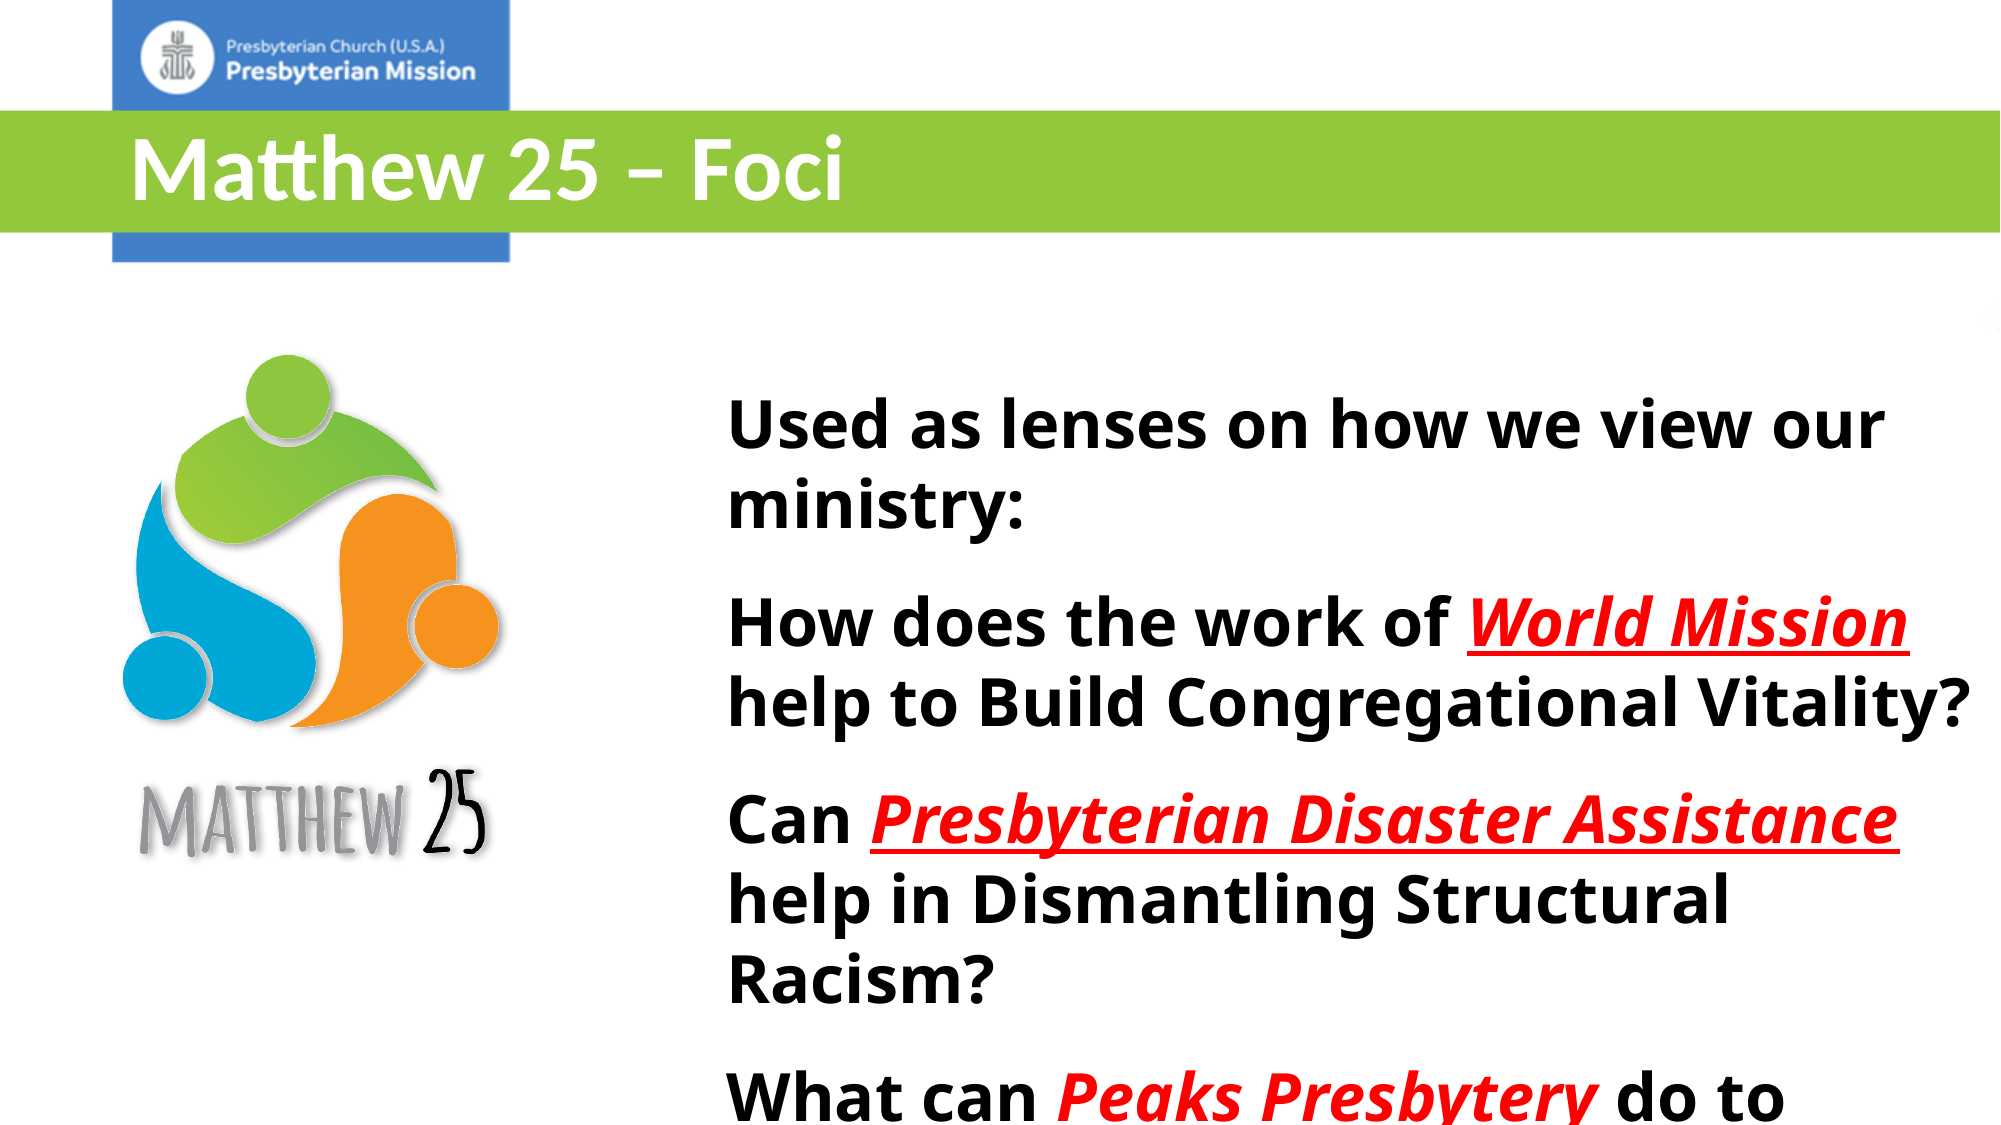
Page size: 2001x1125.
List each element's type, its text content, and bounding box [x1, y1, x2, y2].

picture [0, 0, 2000, 1125]
list Used as lenses on how we view our ministry: How does the work of World Mission help to Build Congregational Vitality? Can Presbyterian Disaster Assistance help in Dismantling Structural Racism? What can Peaks Presbytery do to Eradicate Systemic Poverty? [636, 375, 2000, 1014]
title Matthew 25 – Foci [114, 99, 1725, 302]
